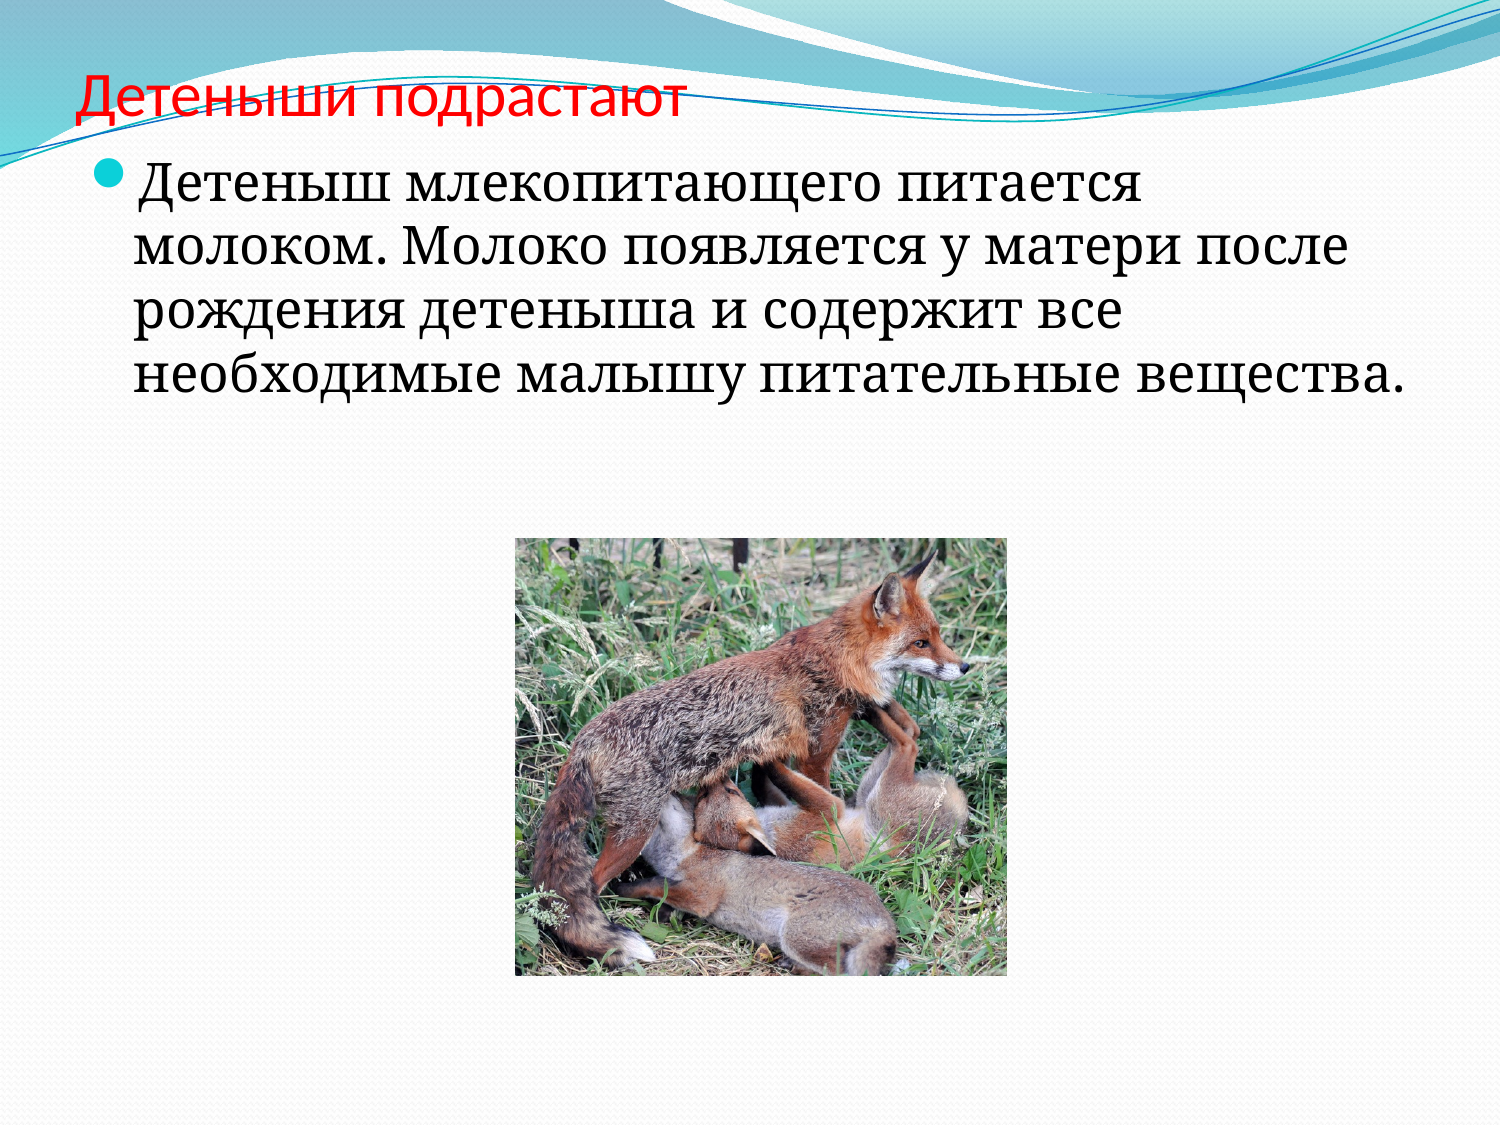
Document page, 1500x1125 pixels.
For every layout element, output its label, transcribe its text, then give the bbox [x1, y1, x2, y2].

list Детеныш млекопитающего питается молоком. Молоко появляется у матери после рождения детеныша и содержит все необходимые малышу питательные вещества. [75, 140, 1425, 469]
title Детеныши подрастают [75, 45, 1425, 129]
picture [515, 538, 1007, 976]
